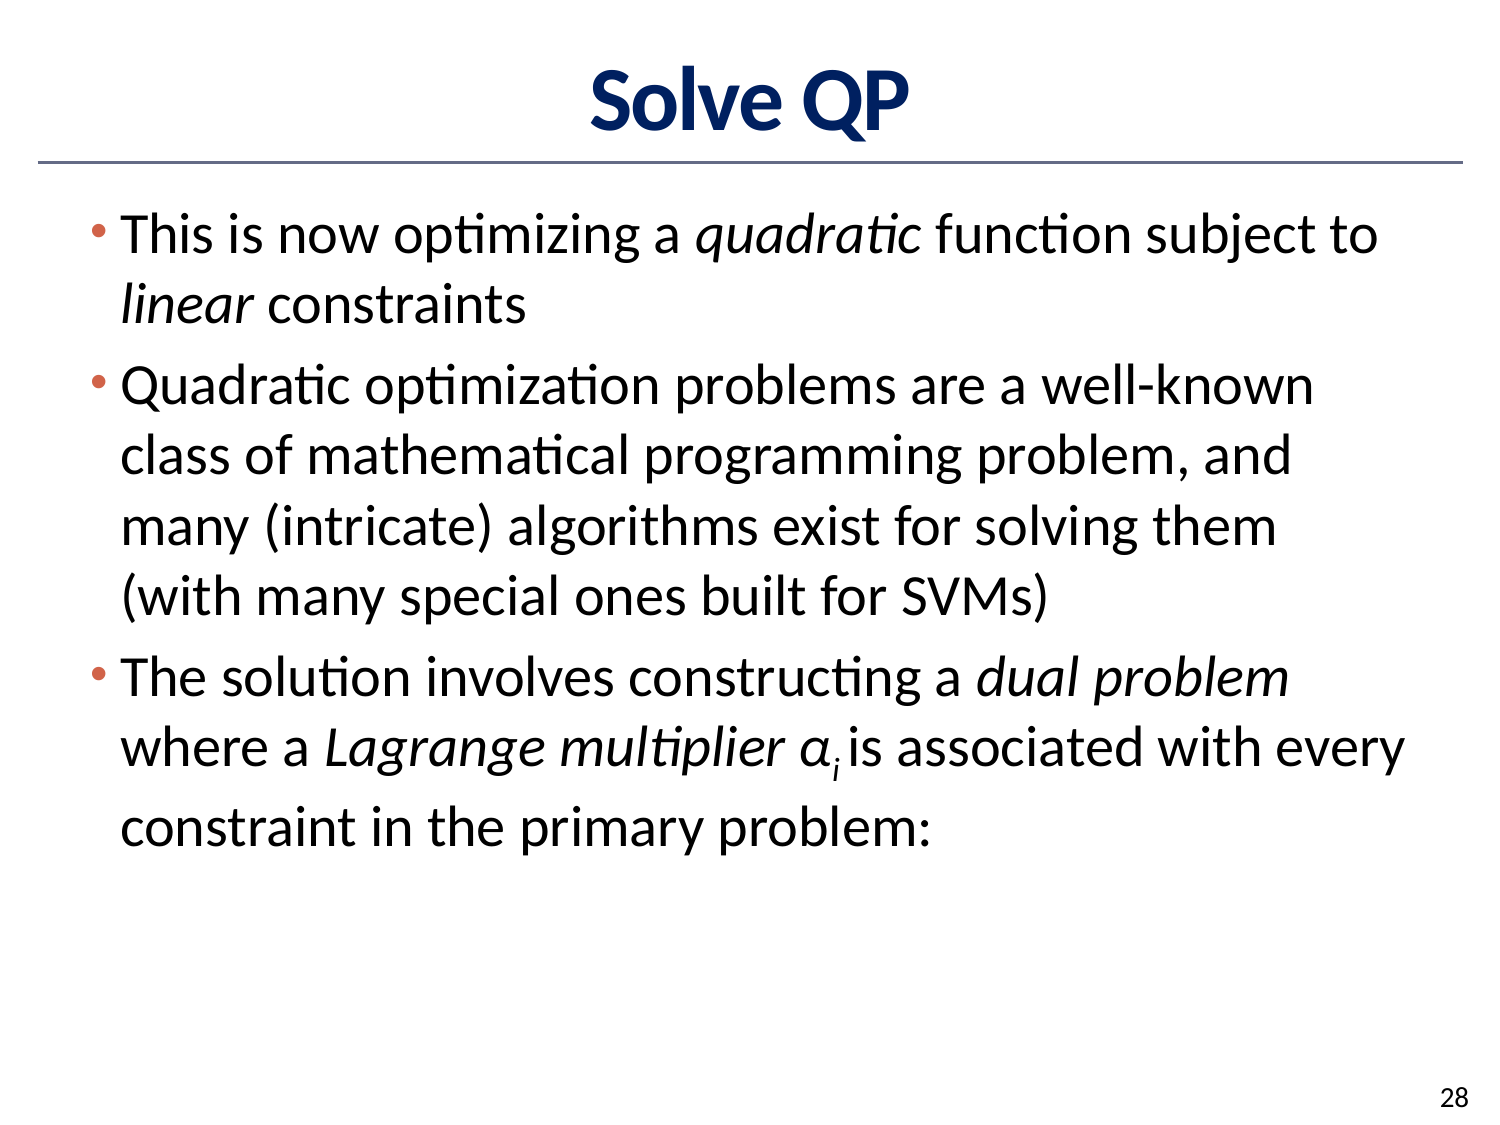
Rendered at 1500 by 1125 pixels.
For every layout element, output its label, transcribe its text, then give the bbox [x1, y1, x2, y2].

title Solve QP [75, 24, 1425, 163]
list This is now optimizing a quadratic function subject to linear constraints Quadratic optimization problems are a well-known class of mathematical programming problem, and many (intricate) algorithms exist for solving them (with many special ones built for SVMs) The solution involves constructing a dual problem where a Lagrange multiplier αi is associated with every constraint in the primary problem: [75, 187, 1425, 1063]
slide_number 28 [1425, 1071, 1500, 1125]
